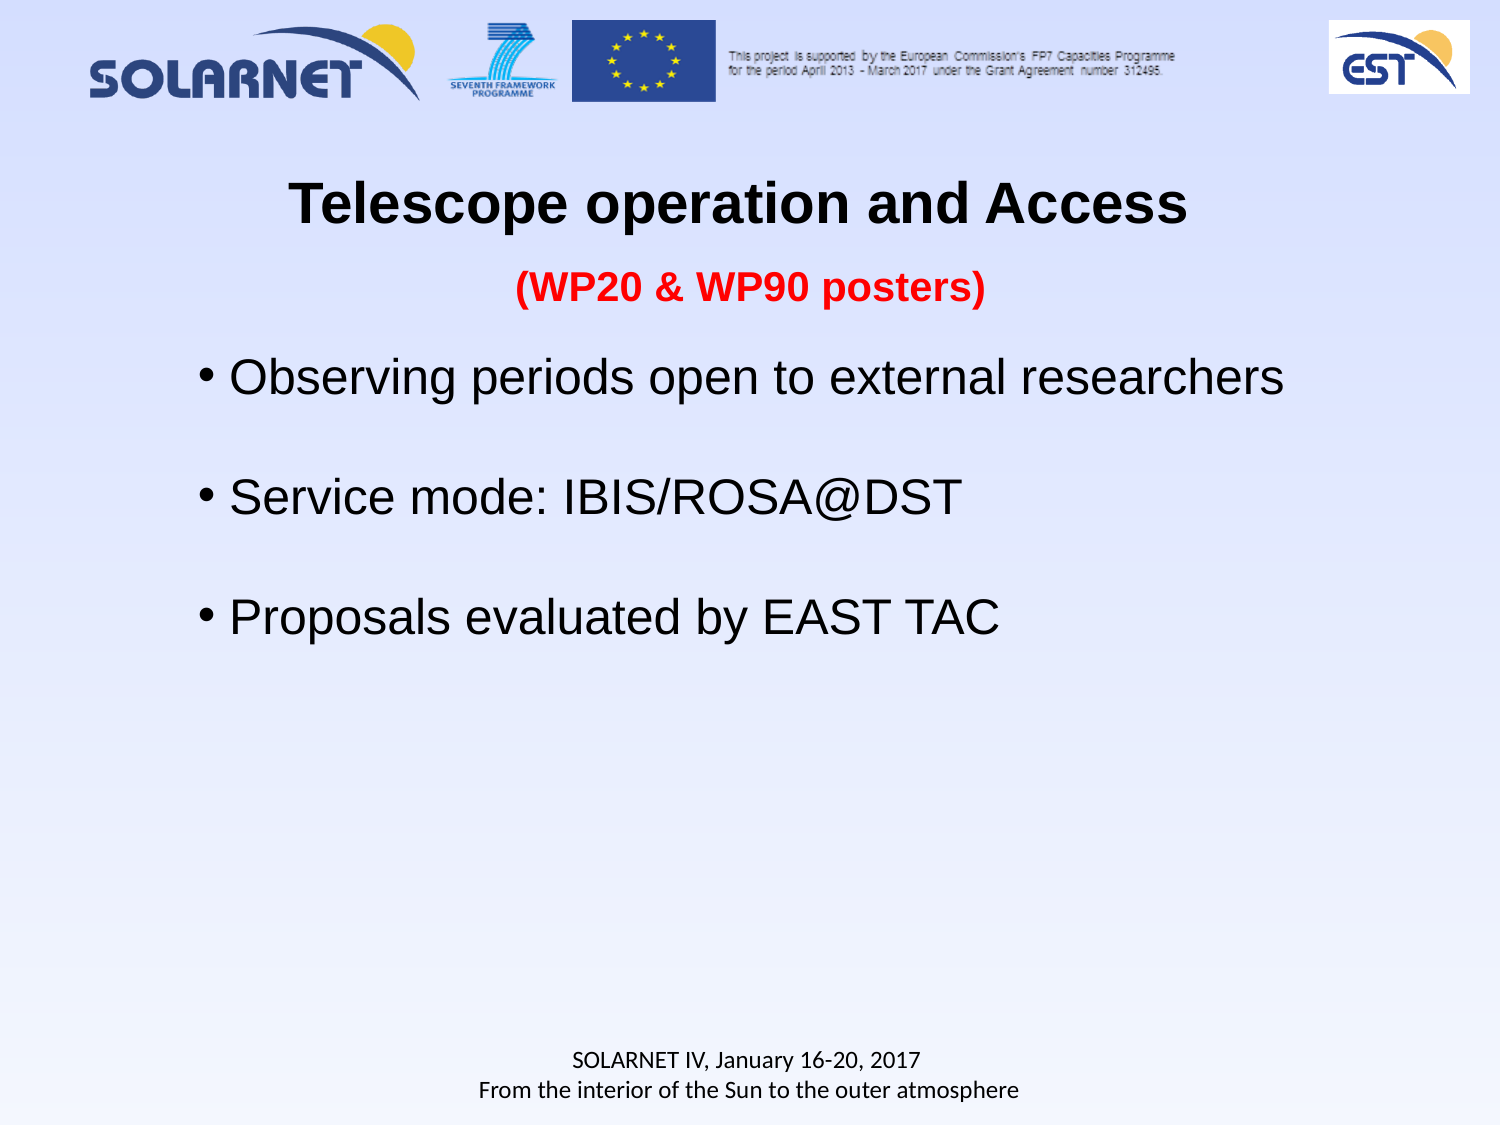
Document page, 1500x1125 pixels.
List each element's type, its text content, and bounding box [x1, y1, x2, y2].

picture [1328, 20, 1470, 94]
text_box Observing periods open to external researchers Service mode: IBIS/ROSA@DST Proposals evaluated by EAST TAC [183, 337, 1341, 773]
picture [442, 19, 563, 101]
picture [88, 23, 420, 102]
text_box Telescope operation and Access (WP20 & WP90 posters) [110, 122, 1392, 318]
picture [572, 20, 1199, 102]
